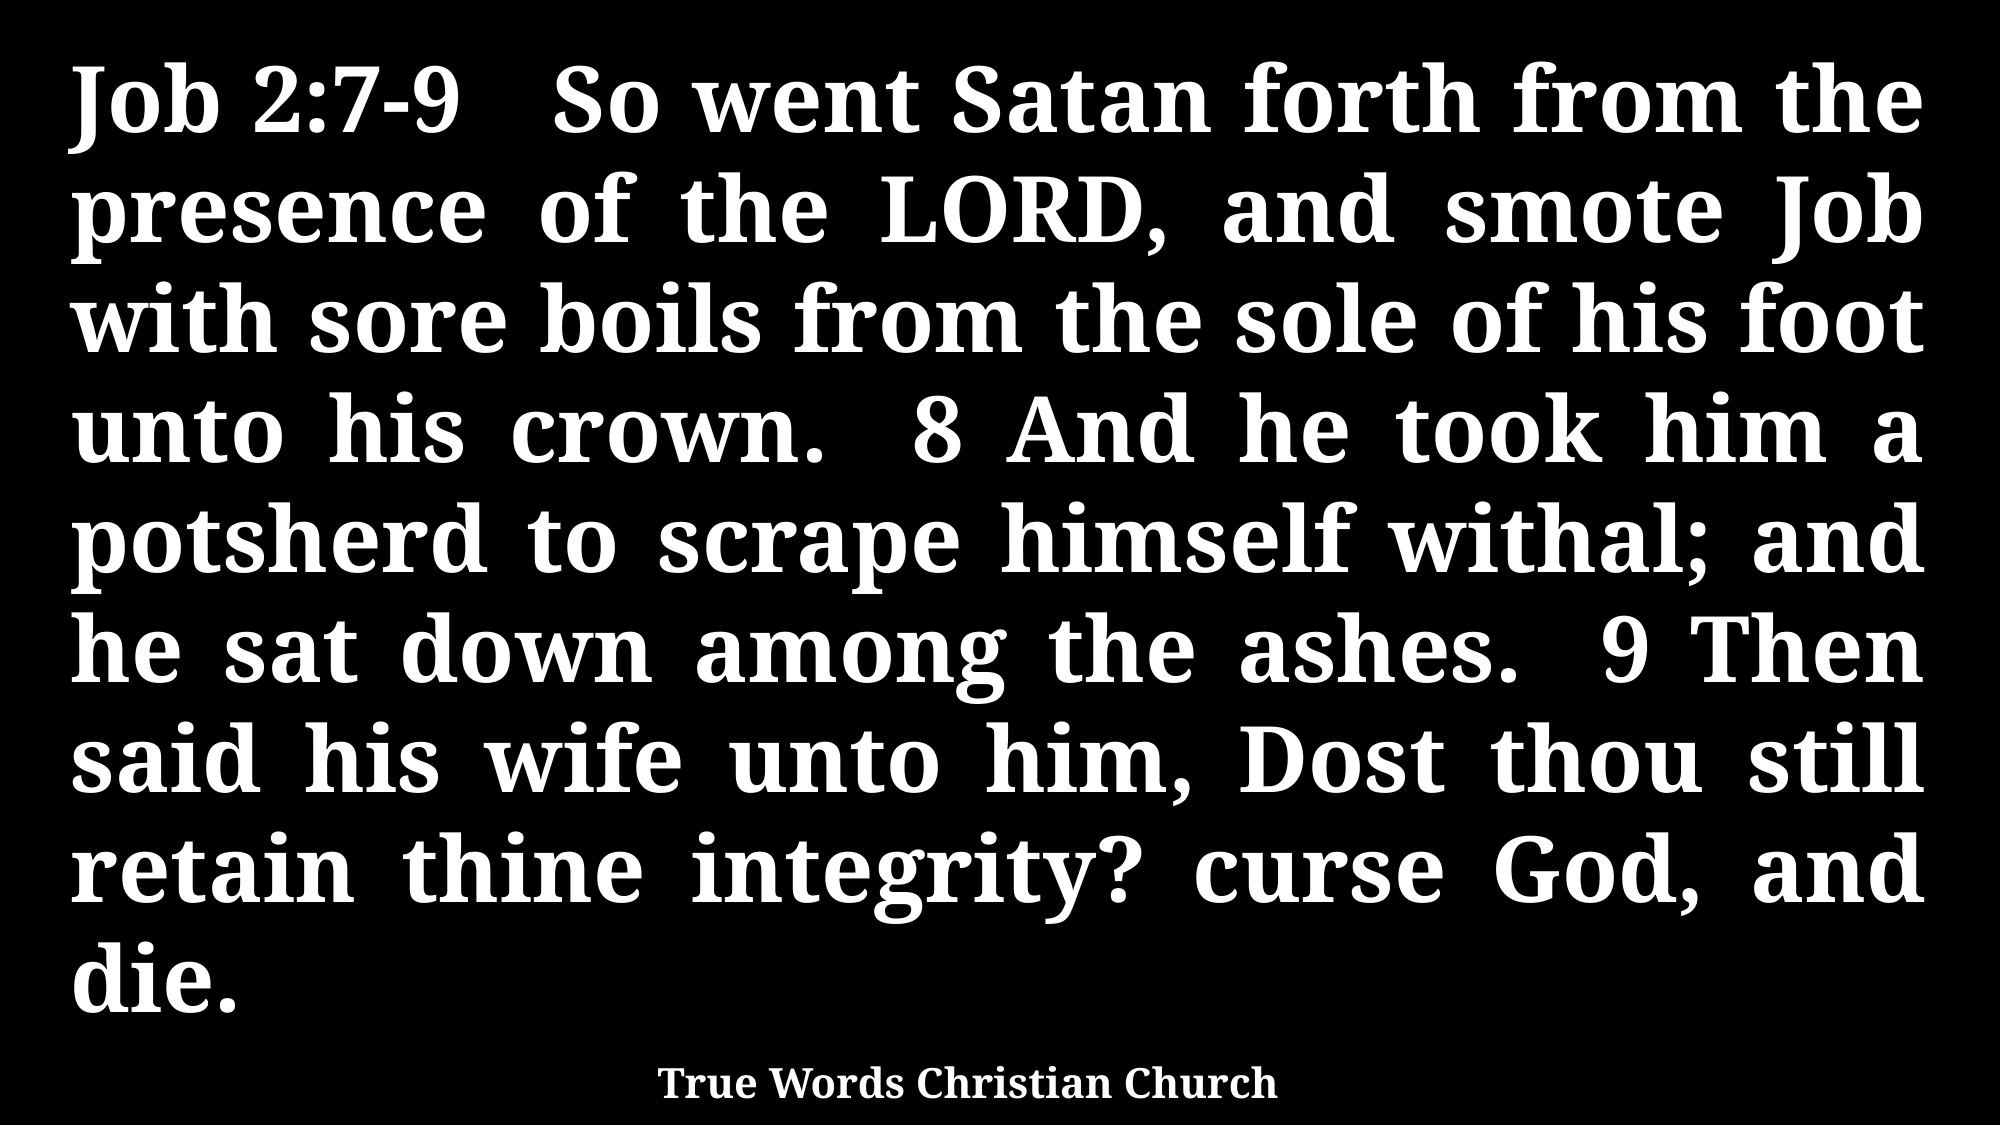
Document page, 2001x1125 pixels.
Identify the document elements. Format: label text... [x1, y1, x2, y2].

text_box Job 2:7-9 So went Satan forth from the presence of the LORD, and smote Job with sore boils from the sole of his foot unto his crown. 8 And he took him a potsherd to scrape himself withal; and he sat down among the ashes. 9 Then said his wife unto him, Dost thou still retain thine integrity? curse God, and die. [55, 33, 1944, 1038]
text_box True Words Christian Church [642, 1049, 1294, 1114]
